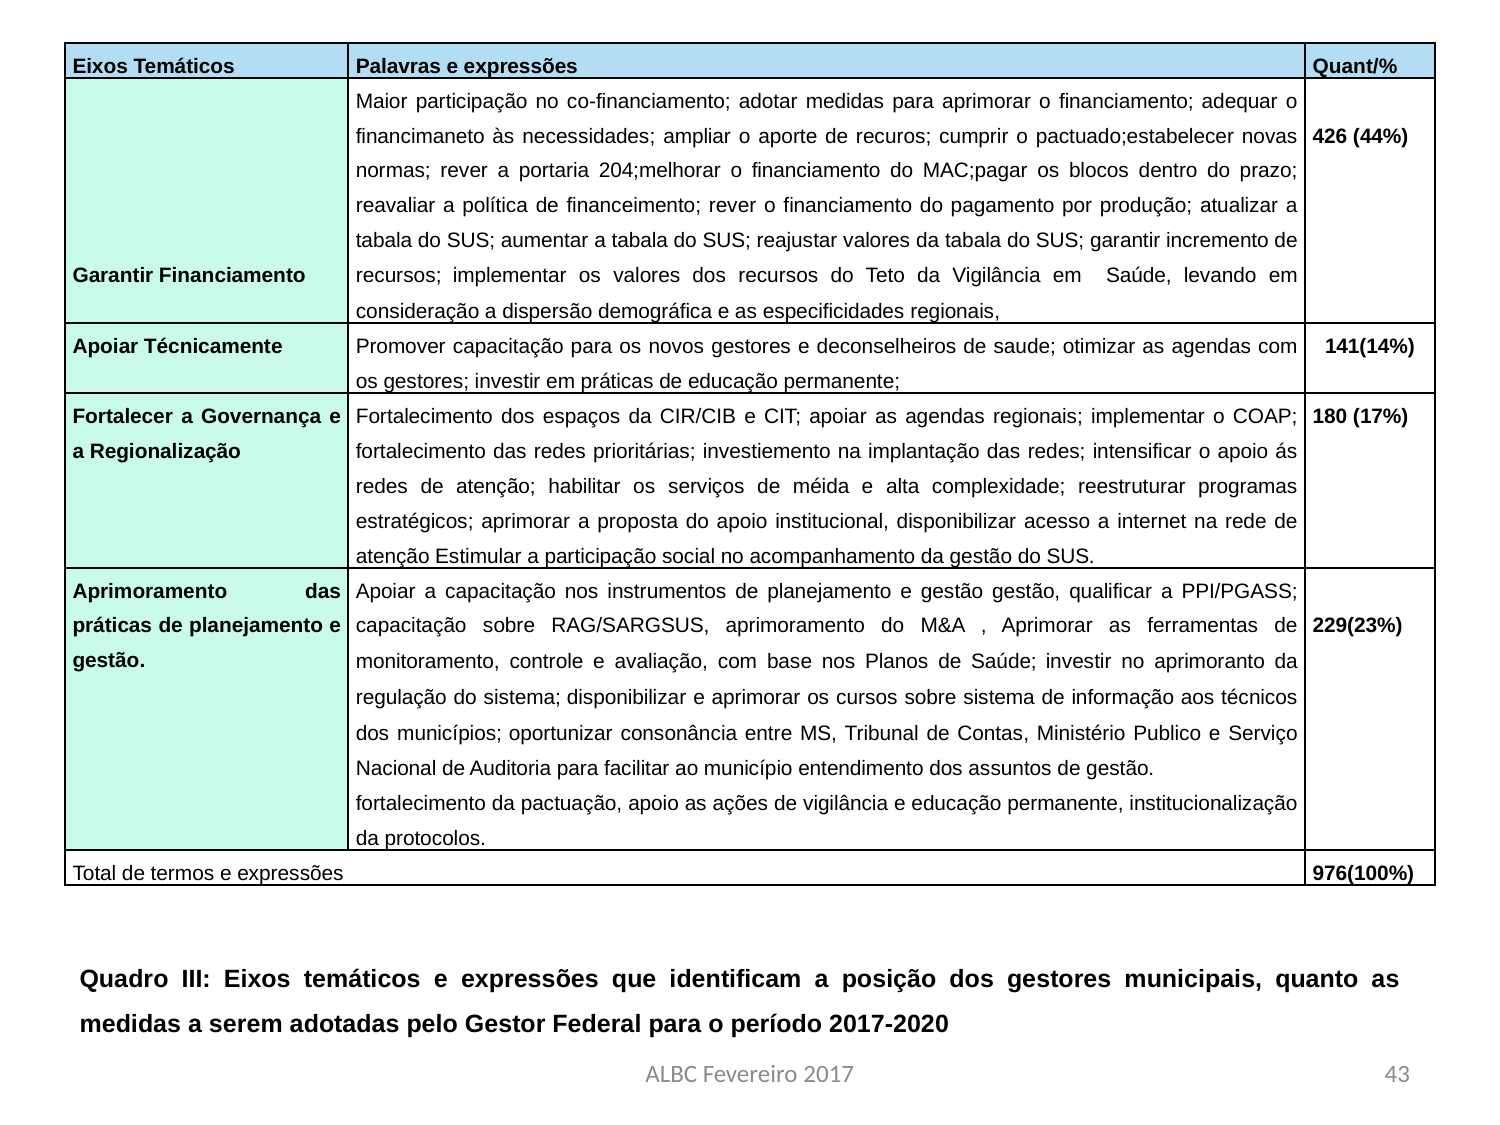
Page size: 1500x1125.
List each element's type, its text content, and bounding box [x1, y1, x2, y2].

slide_number 43 [1074, 1042, 1425, 1103]
table_cell 141(14%) [1306, 324, 1434, 392]
table_cell Promover capacitação para os novos gestores e deconselheiros de saude; otimizar as agendas com os gestores; investir em práticas de educação permanente; [349, 324, 1304, 392]
table_header Eixos Temáticos [66, 44, 347, 77]
table_cell Apoiar a capacitação nos instrumentos de planejamento e gestão gestão, qualificar a PPI/PGASS; capacitação sobre RAG/SARGSUS, aprimoramento do M&A , Aprimorar as ferramentas de monitoramento, controle e avaliação, com base nos Planos de Saúde; investir no aprimoranto da regulação do sistema; disponibilizar e aprimorar os cursos sobre sistema de informação aos técnicos dos municípios; oportunizar consonância entre MS, Tribunal de Contas, Ministério Publico e Serviço Nacional de Auditoria para facilitar ao município entendimento dos assuntos de gestão. fortalecimento da pactuação, apoio as ações de vigilância e educação permanente, institucionalização da protocolos. [349, 569, 1304, 849]
table_cell 180 (17%) [1306, 394, 1434, 567]
table_cell 229(23%) [1306, 569, 1434, 849]
table_cell Total de termos e expressões [66, 851, 1304, 884]
footer ALBC Fevereiro 2017 [512, 1042, 988, 1103]
table_cell Aprimoramento das práticas de planejamento e gestão. [66, 569, 347, 849]
table_cell Fortalecimento dos espaços da CIR/CIB e CIT; apoiar as agendas regionais; implementar o COAP; fortalecimento das redes prioritárias; investiemento na implantação das redes; intensificar o apoio ás redes de atenção; habilitar os serviços de méida e alta complexidade; reestruturar programas estratégicos; aprimorar a proposta do apoio institucional, disponibilizar acesso a internet na rede de atenção Estimular a participação social no acompanhamento da gestão do SUS. [349, 394, 1304, 567]
table_cell Apoiar Técnicamente [66, 324, 347, 392]
table_cell Fortalecer a Governança e a Regionalização [66, 394, 347, 567]
table_header Quant/% [1306, 44, 1434, 77]
table_cell Garantir Financiamento [66, 79, 347, 322]
table_cell 426 (44%) [1306, 79, 1434, 322]
text_box Quadro III: Eixos temáticos e expressões que identificam a posição dos gestores municipais, quanto as medidas a serem adotadas pelo Gestor Federal para o período 2017-2020 [64, 940, 1418, 1045]
table_cell 976(100%) [1306, 851, 1434, 884]
table_header Palavras e expressões [349, 44, 1304, 77]
table_cell Maior participação no co-financiamento; adotar medidas para aprimorar o financiamento; adequar o financimaneto às necessidades; ampliar o aporte de recuros; cumprir o pactuado;estabelecer novas normas; rever a portaria 204;melhorar o financiamento do MAC;pagar os blocos dentro do prazo; reavaliar a política de financeimento; rever o financiamento do pagamento por produção; atualizar a tabala do SUS; aumentar a tabala do SUS; reajustar valores da tabala do SUS; garantir incremento de recursos; implementar os valores dos recursos do Teto da Vigilância em Saúde, levando em consideração a dispersão demográfica e as especificidades regionais, [349, 79, 1304, 322]
